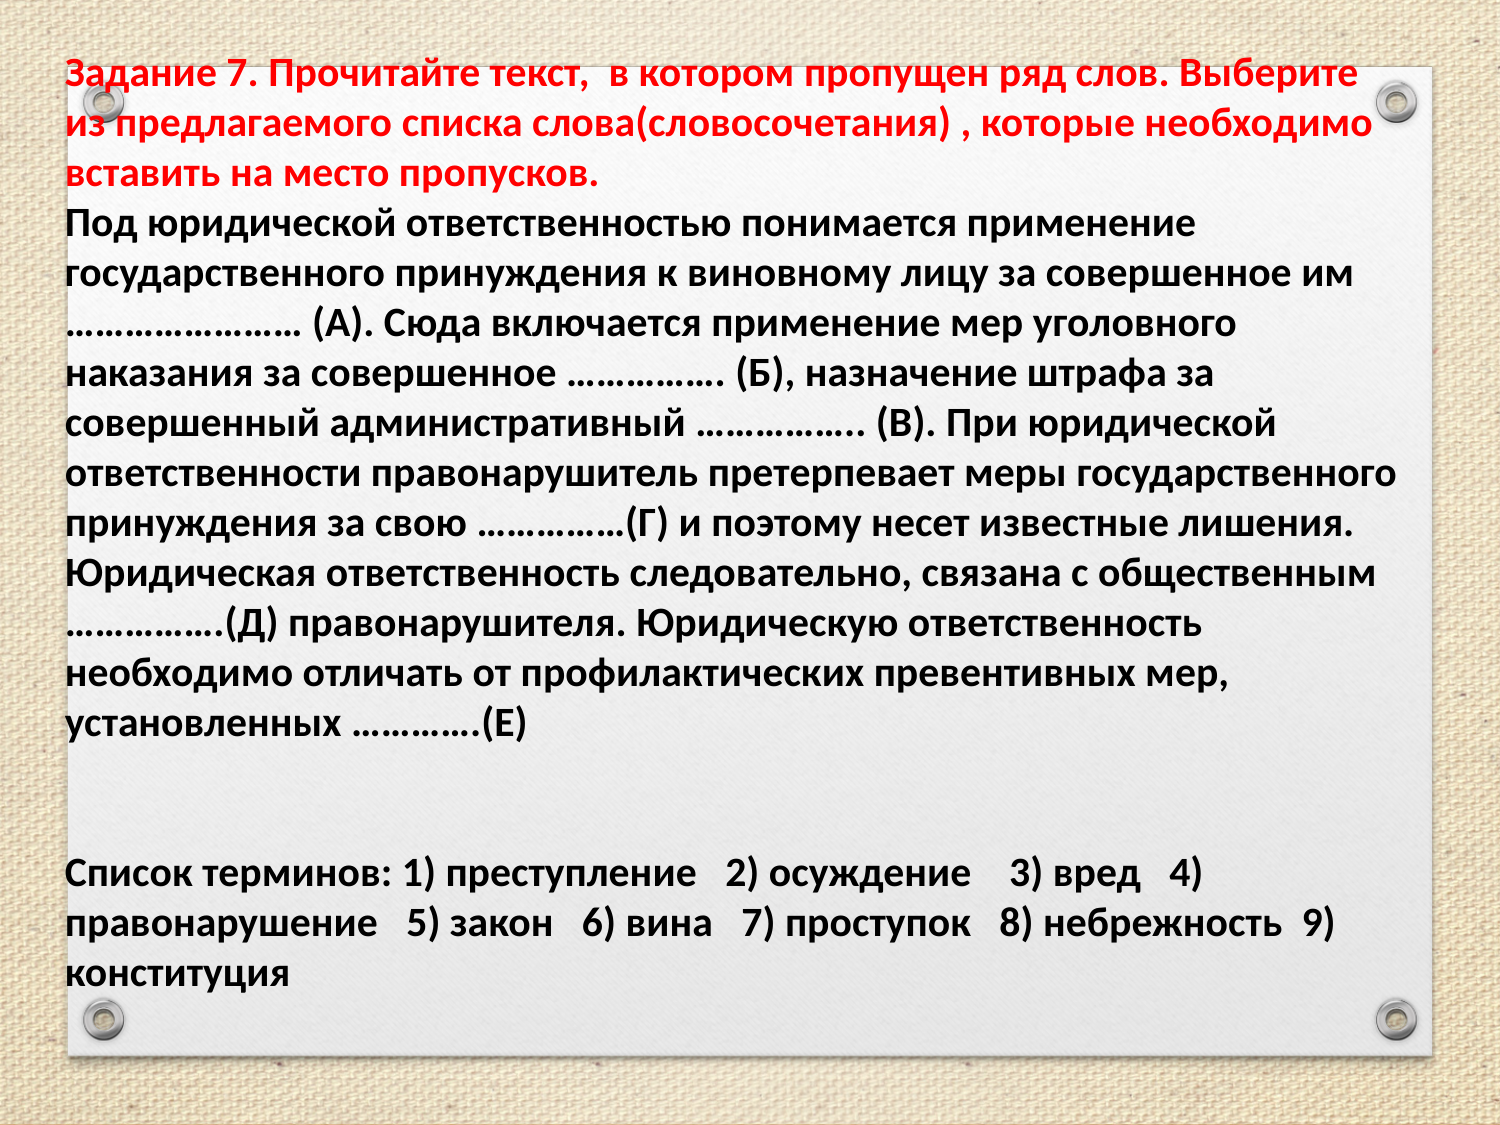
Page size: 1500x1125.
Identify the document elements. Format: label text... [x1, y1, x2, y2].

text_box Задание 7. Прочитайте текст, в котором пропущен ряд слов. Выберите из предлагаемого списка слова(словосочетания) , которые необходимо вставить на место пропусков. Под юридической ответственностью понимается применение государственного принуждения к виновному лицу за совершенное им …………………… (А). Сюда включается применение мер уголовного наказания за совершенное ……………. (Б), назначение штрафа за совершенный административный …………….. (В). При юридической ответственности правонарушитель претерпевает меры государственного принуждения за свою ……………(Г) и поэтому несет известные лишения. Юридическая ответственность следовательно, связана с общественным …………….(Д) правонарушителя. Юридическую ответственность необходимо отличать от профилактических превентивных мер, установленных ………….(Е) Список терминов: 1) преступление 2) осуждение 3) вред 4) правонарушение 5) закон 6) вина 7) проступок 8) небрежность 9) конституция [49, 37, 1413, 1003]
picture [0, 0, 1500, 1125]
